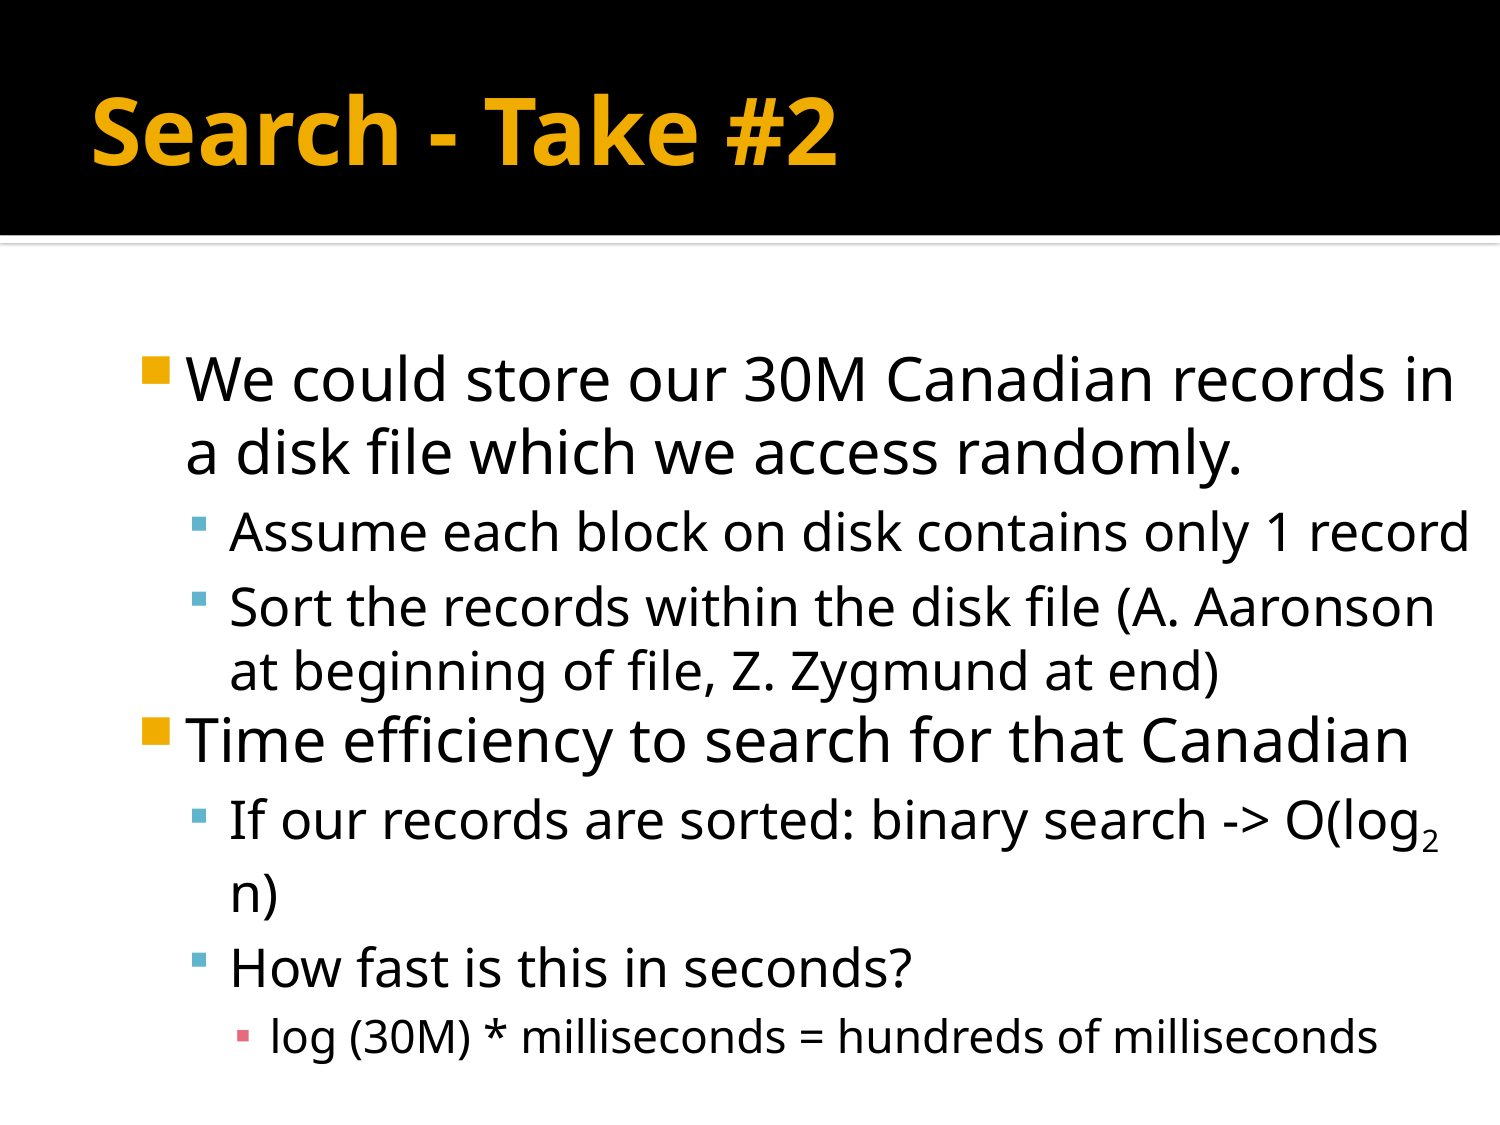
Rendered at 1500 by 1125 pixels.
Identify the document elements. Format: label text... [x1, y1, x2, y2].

list We could store our 30M Canadian records in a disk file which we access randomly. Assume each block on disk contains only 1 record Sort the records within the disk file (A. Aaronson at beginning of file, Z. Zygmund at end) Time efficiency to search for that Canadian If our records are sorted: binary search -> O(log2 n) How fast is this in seconds? log (30M) * milliseconds = hundreds of milliseconds [110, 324, 1500, 1125]
title Search - Take #2 [75, 25, 1425, 231]
